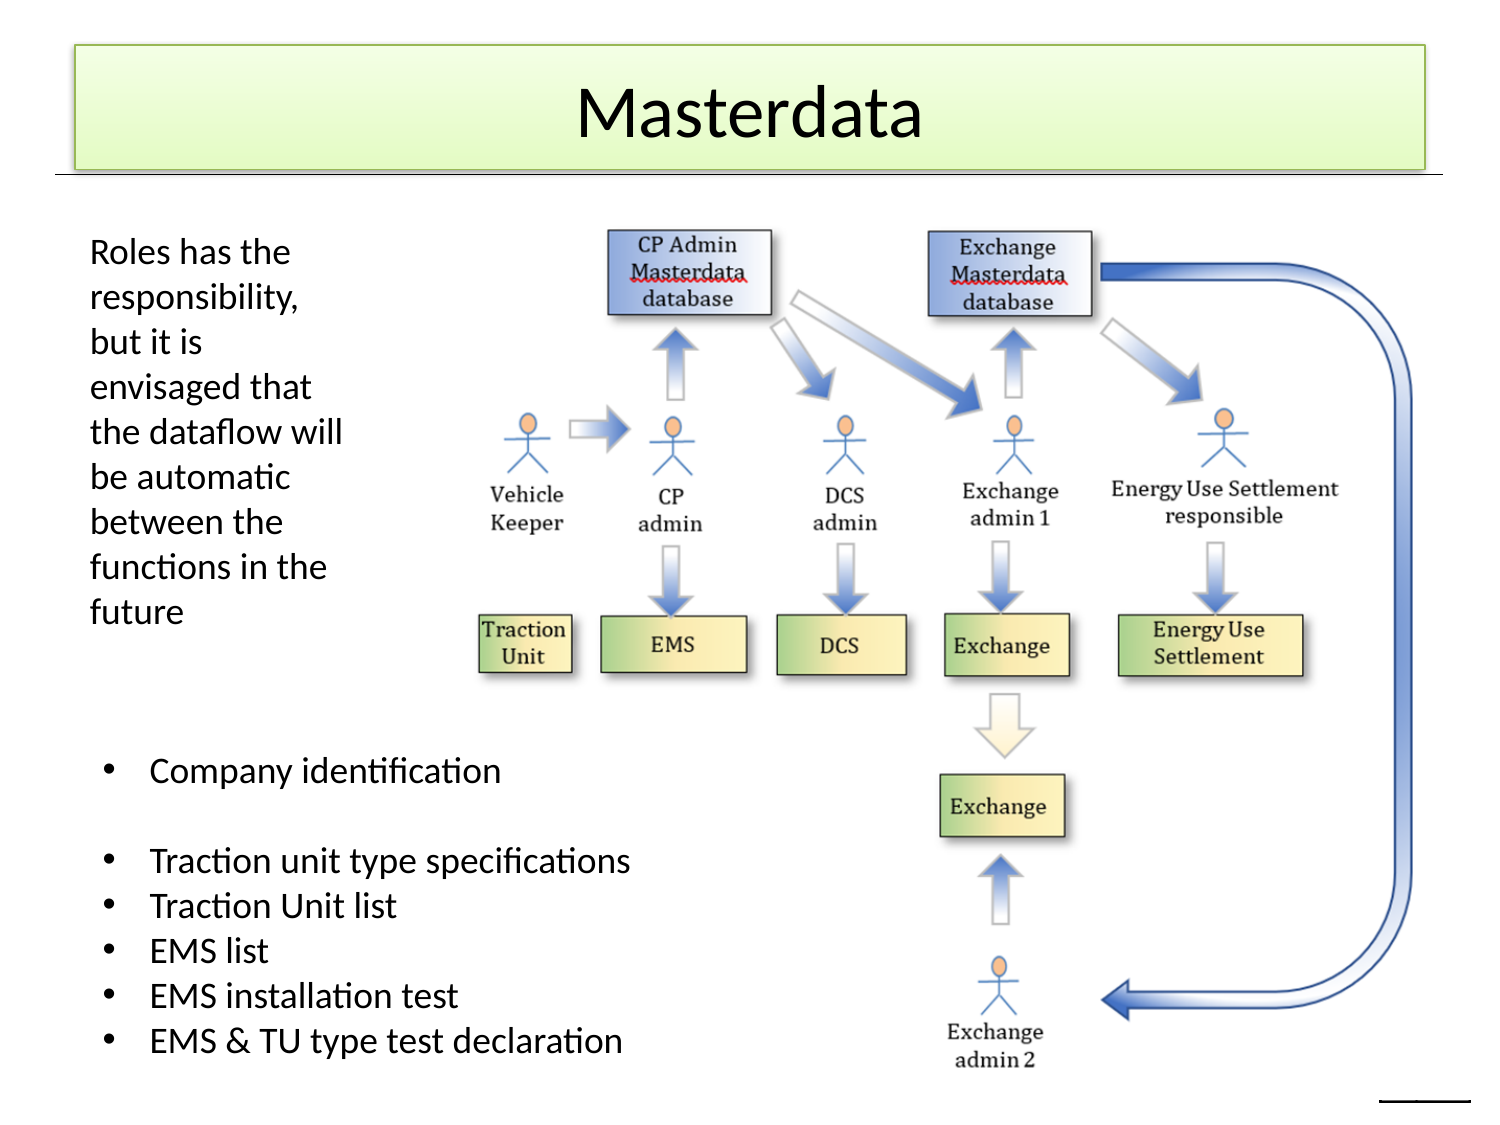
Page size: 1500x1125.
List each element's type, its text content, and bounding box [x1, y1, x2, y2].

title Masterdata [74, 44, 1426, 170]
text_box Roles has the responsibility, but it is envisaged that the dataflow will be automatic between the functions in the future [75, 219, 364, 640]
text_box Company identification Traction unit type specifications Traction Unit list EMS list EMS installation test EMS & TU type test declaration [87, 738, 409, 1069]
picture [414, 198, 1484, 1103]
